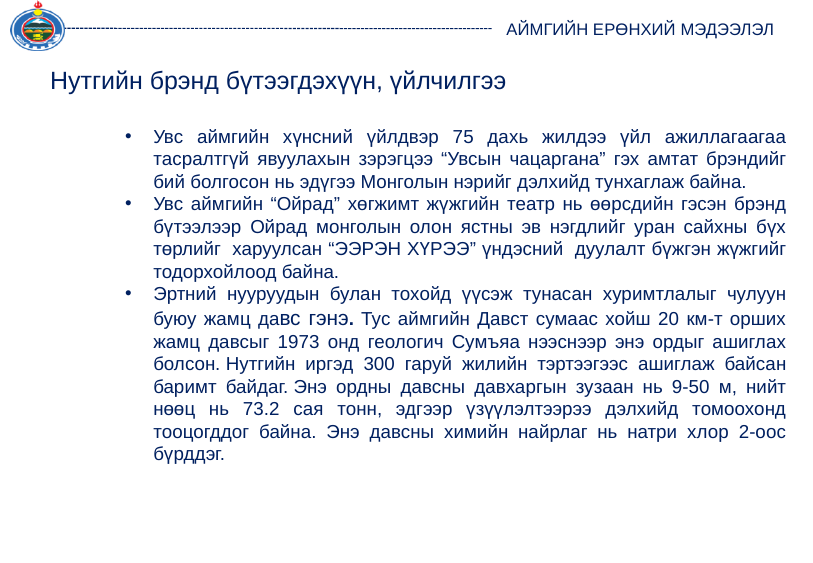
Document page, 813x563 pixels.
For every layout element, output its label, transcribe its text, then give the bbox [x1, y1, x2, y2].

picture [10, 0, 65, 51]
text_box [65, 11, 801, 46]
text_box Нутгийн брэнд бүтээгдэхүүн, үйлчилгээ Увс аймгийн хүнсний үйлдвэр 75 дахь жилдээ үйл ажиллагаагаа тасралтгүй явуулахын зэрэгцээ “Увсын чацаргана” гэх амтат брэндийг бий болгосон нь эдүгээ Монголын нэрийг дэлхийд тунхаглаж байна. Увс аймгийн “Ойрад” хөгжимт жүжгийн театр нь өөрсдийн гэсэн брэнд бүтээлээр Ойрад монголын олон ястны эв нэгдлийг уран сайхны бүх төрлийг харуулсан “ЭЭРЭН ХҮРЭЭ” үндэсний дуулалт бүжгэн жүжгийг тодорхойлоод байна. Эртний нууруудын булан тохойд үүсэж тунасан хуримтлалыг чулуун буюу жамц давс гэнэ. Тус аймгийн Давст сумаас хойш 20 км-т орших жамц давсыг 1973 онд геологич Сумъяа нээснээр энэ ордыг ашиглах болсон. Нутгийн иргэд 300 гаруй жилийн тэртээгээс ашиглаж байсан баримт байдаг. Энэ ордны давсны давхаргын зузаан нь 9-50 м, нийт нөөц нь 73.2 сая тонн, эдгээр үзүүлэлтээрээ дэлхийд томоохонд тооцогддог байна. Энэ давсны химийн найрлаг нь натри хлор 2-оос бүрддэг. [35, 57, 801, 563]
